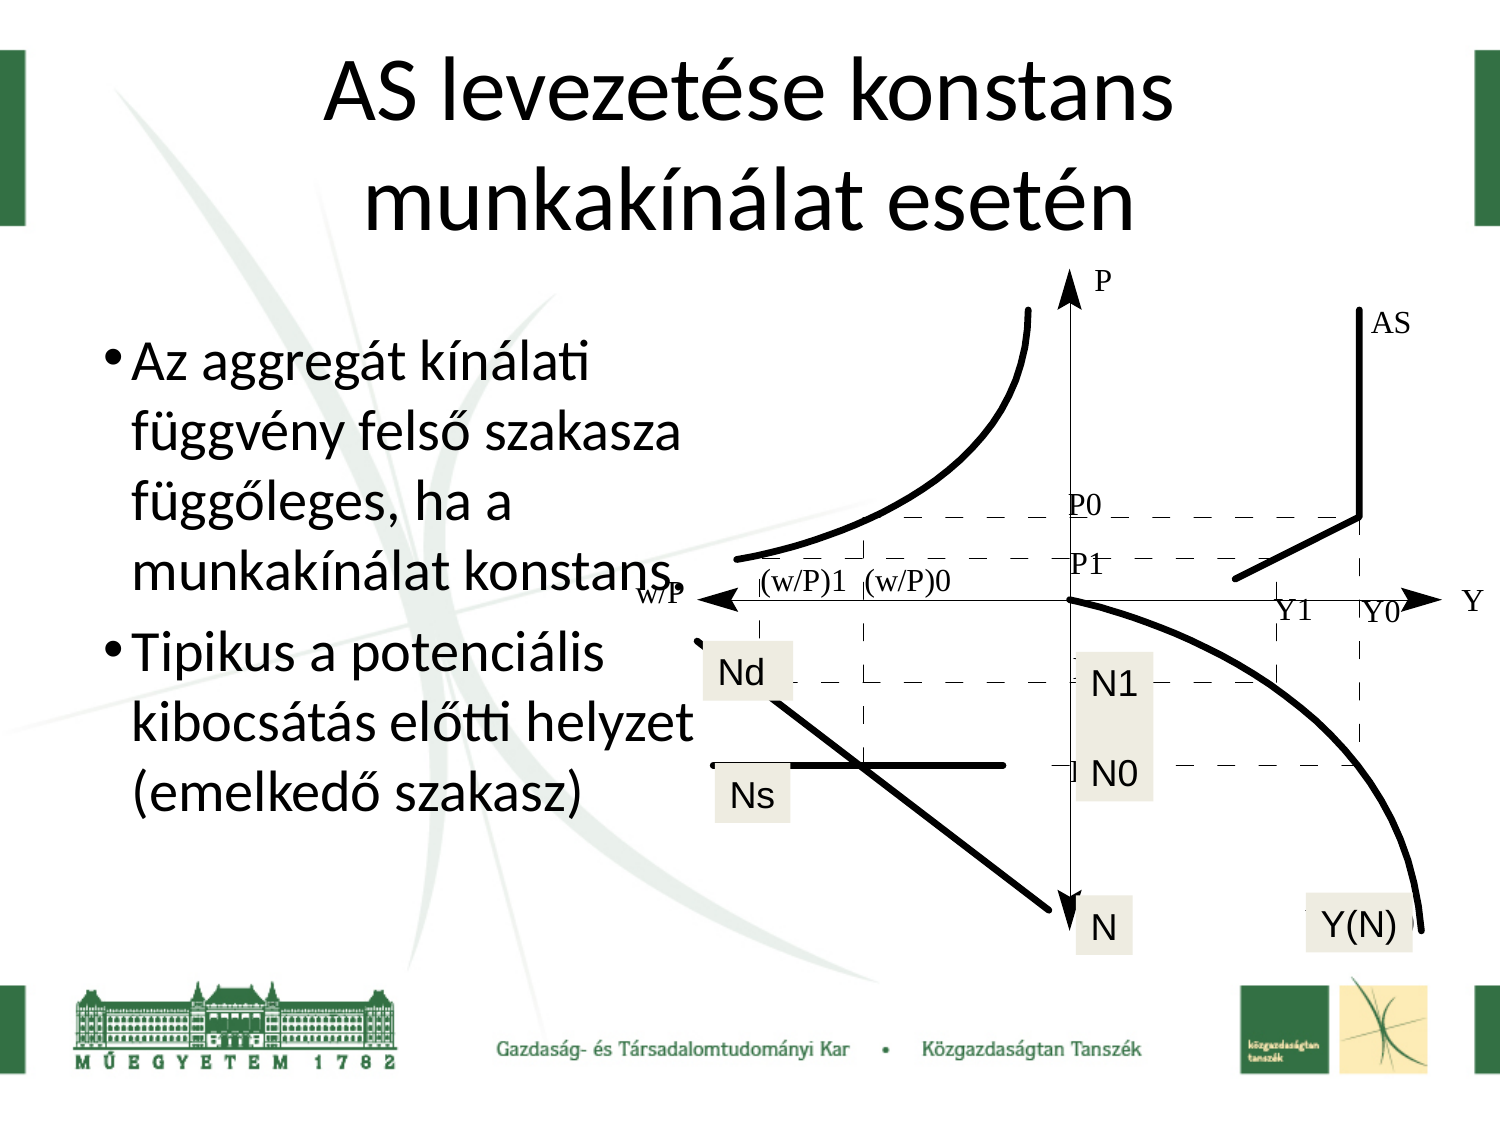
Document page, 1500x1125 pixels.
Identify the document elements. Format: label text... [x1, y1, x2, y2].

list Az aggregát kínálati függvény felső szakasza függőleges, ha a munkakínálat konstans. Tipikus a potenciális kibocsátás előtti helyzet (emelkedő szakasz) [88, 314, 742, 990]
title AS levezetése konstans munkakínálat esetén [74, 44, 1426, 233]
picture [0, 0, 1500, 1125]
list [619, 251, 1500, 954]
